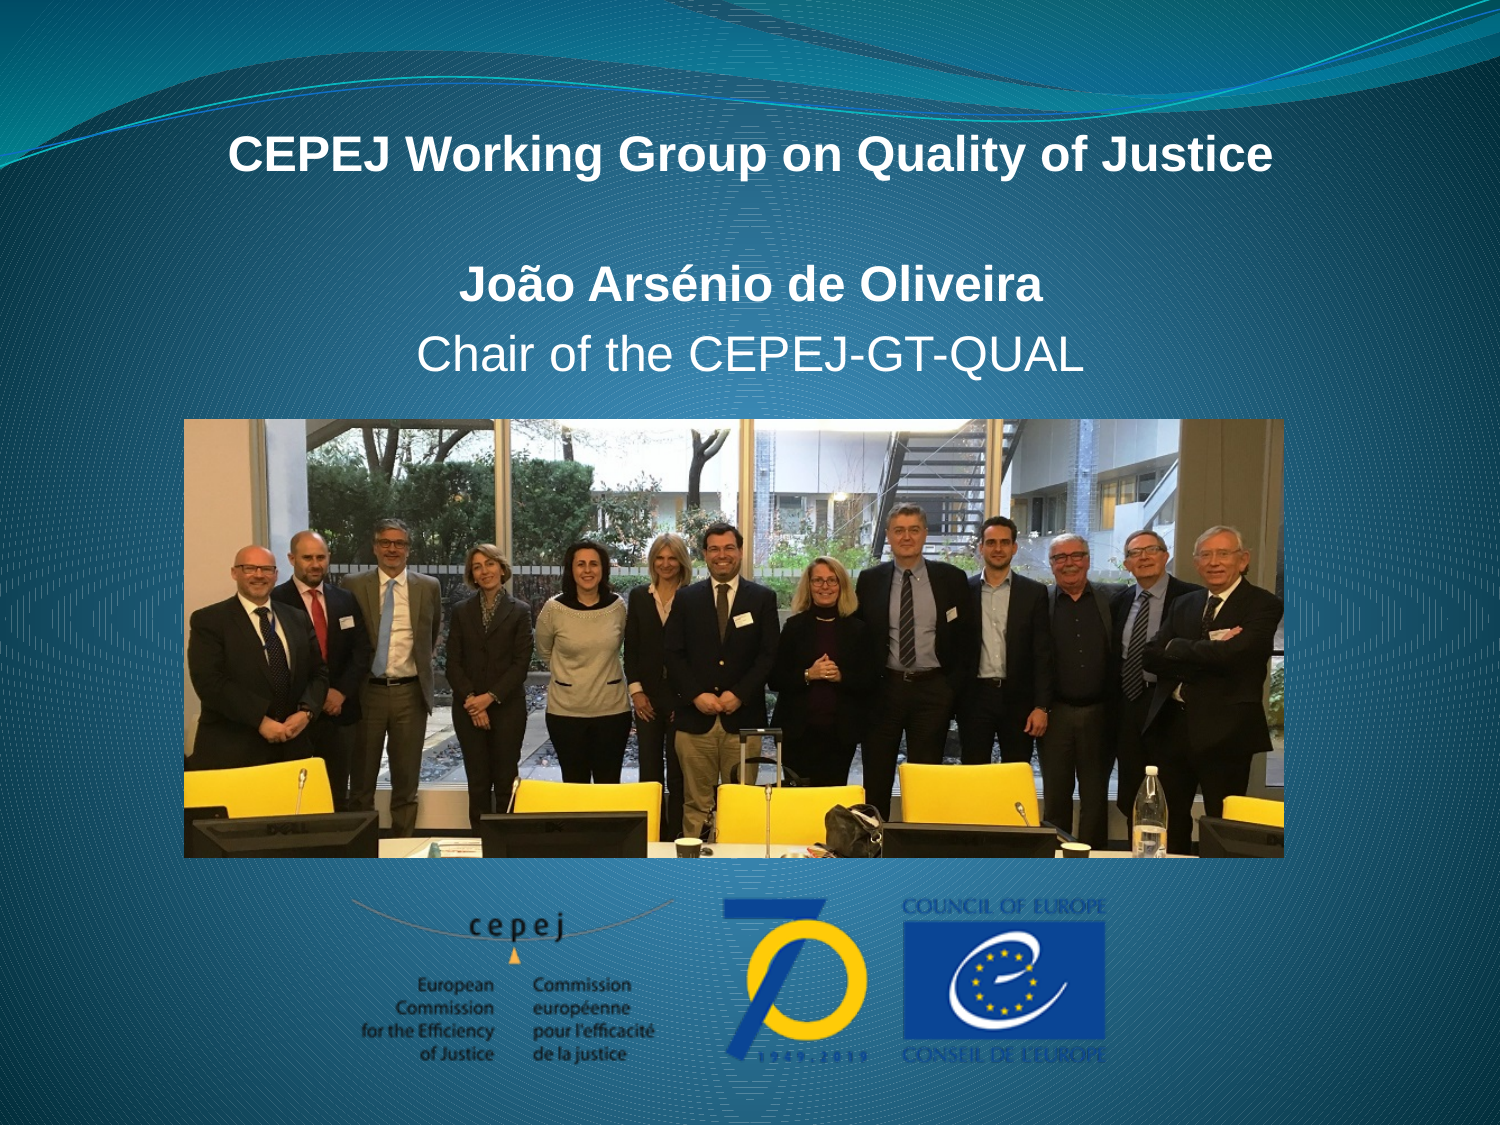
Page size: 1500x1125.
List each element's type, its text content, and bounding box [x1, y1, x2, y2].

picture [184, 419, 1284, 858]
picture [336, 870, 1133, 1101]
title [90, 101, 1379, 113]
subtitle CEPEJ Working Group on Quality of Justice João Arsénio de Oliveira Chair of the CEPEJ-GT-QUAL [88, 113, 1425, 402]
